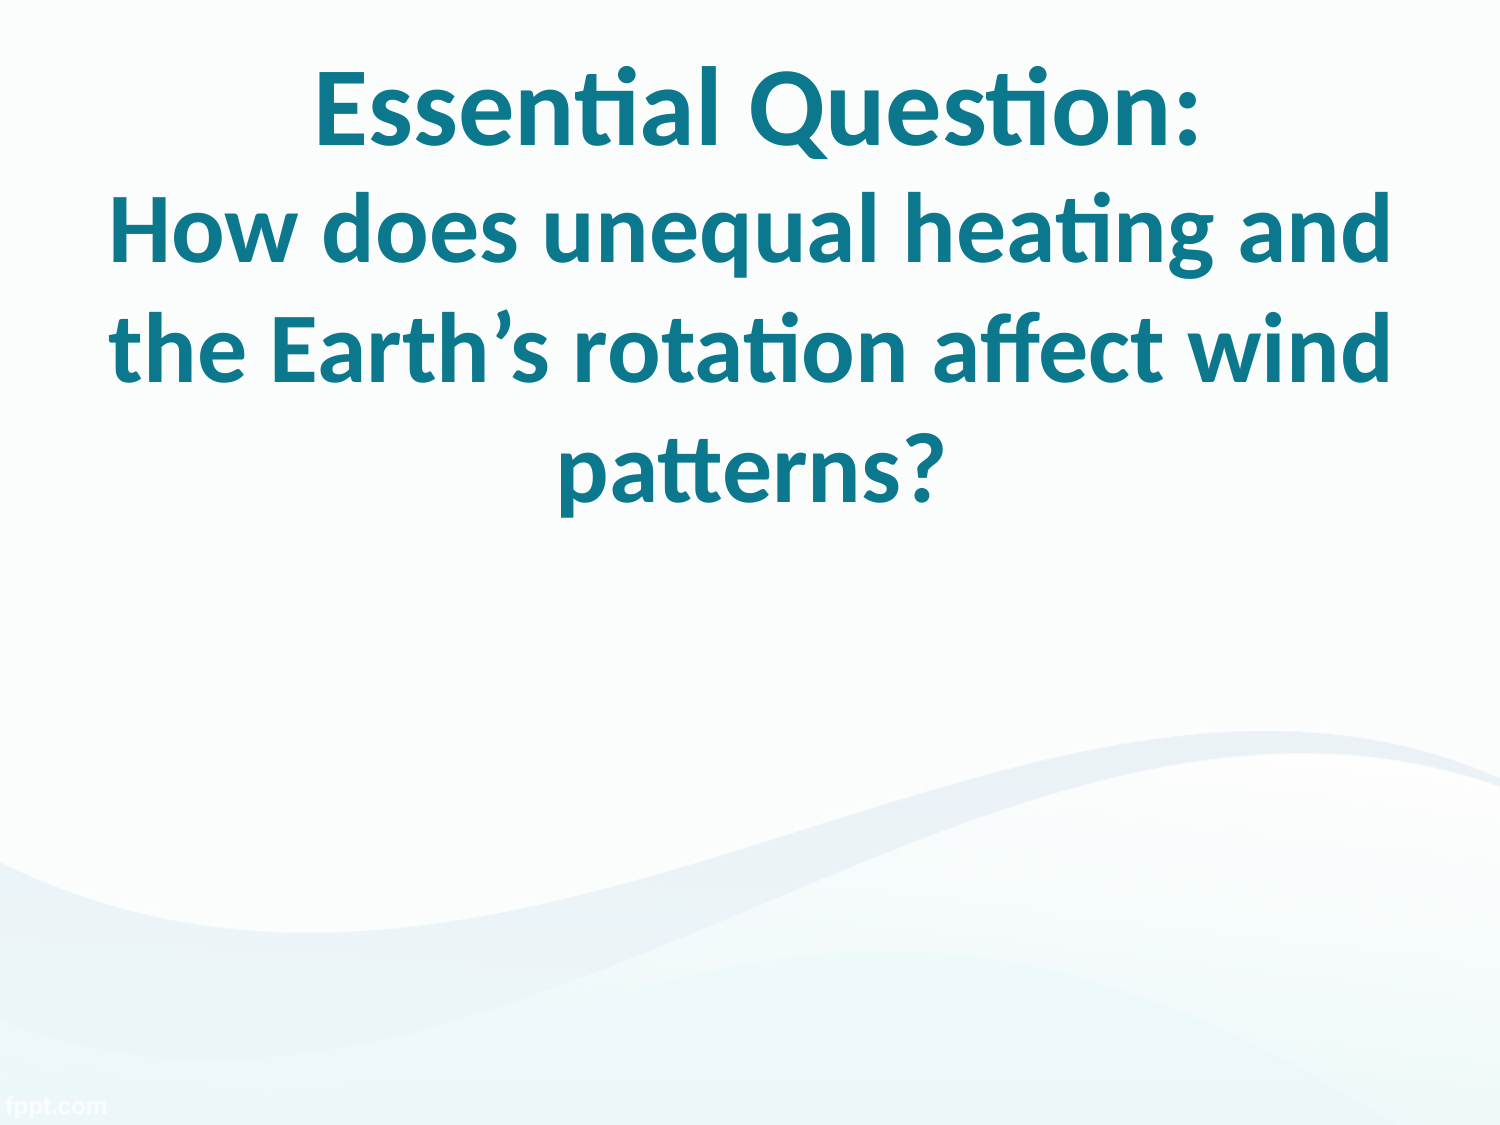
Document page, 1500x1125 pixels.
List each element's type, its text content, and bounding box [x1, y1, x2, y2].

text_box How does unequal heating and the Earth’s rotation affect wind patterns? [31, 159, 1473, 526]
title Essential Question: [61, 30, 1456, 159]
